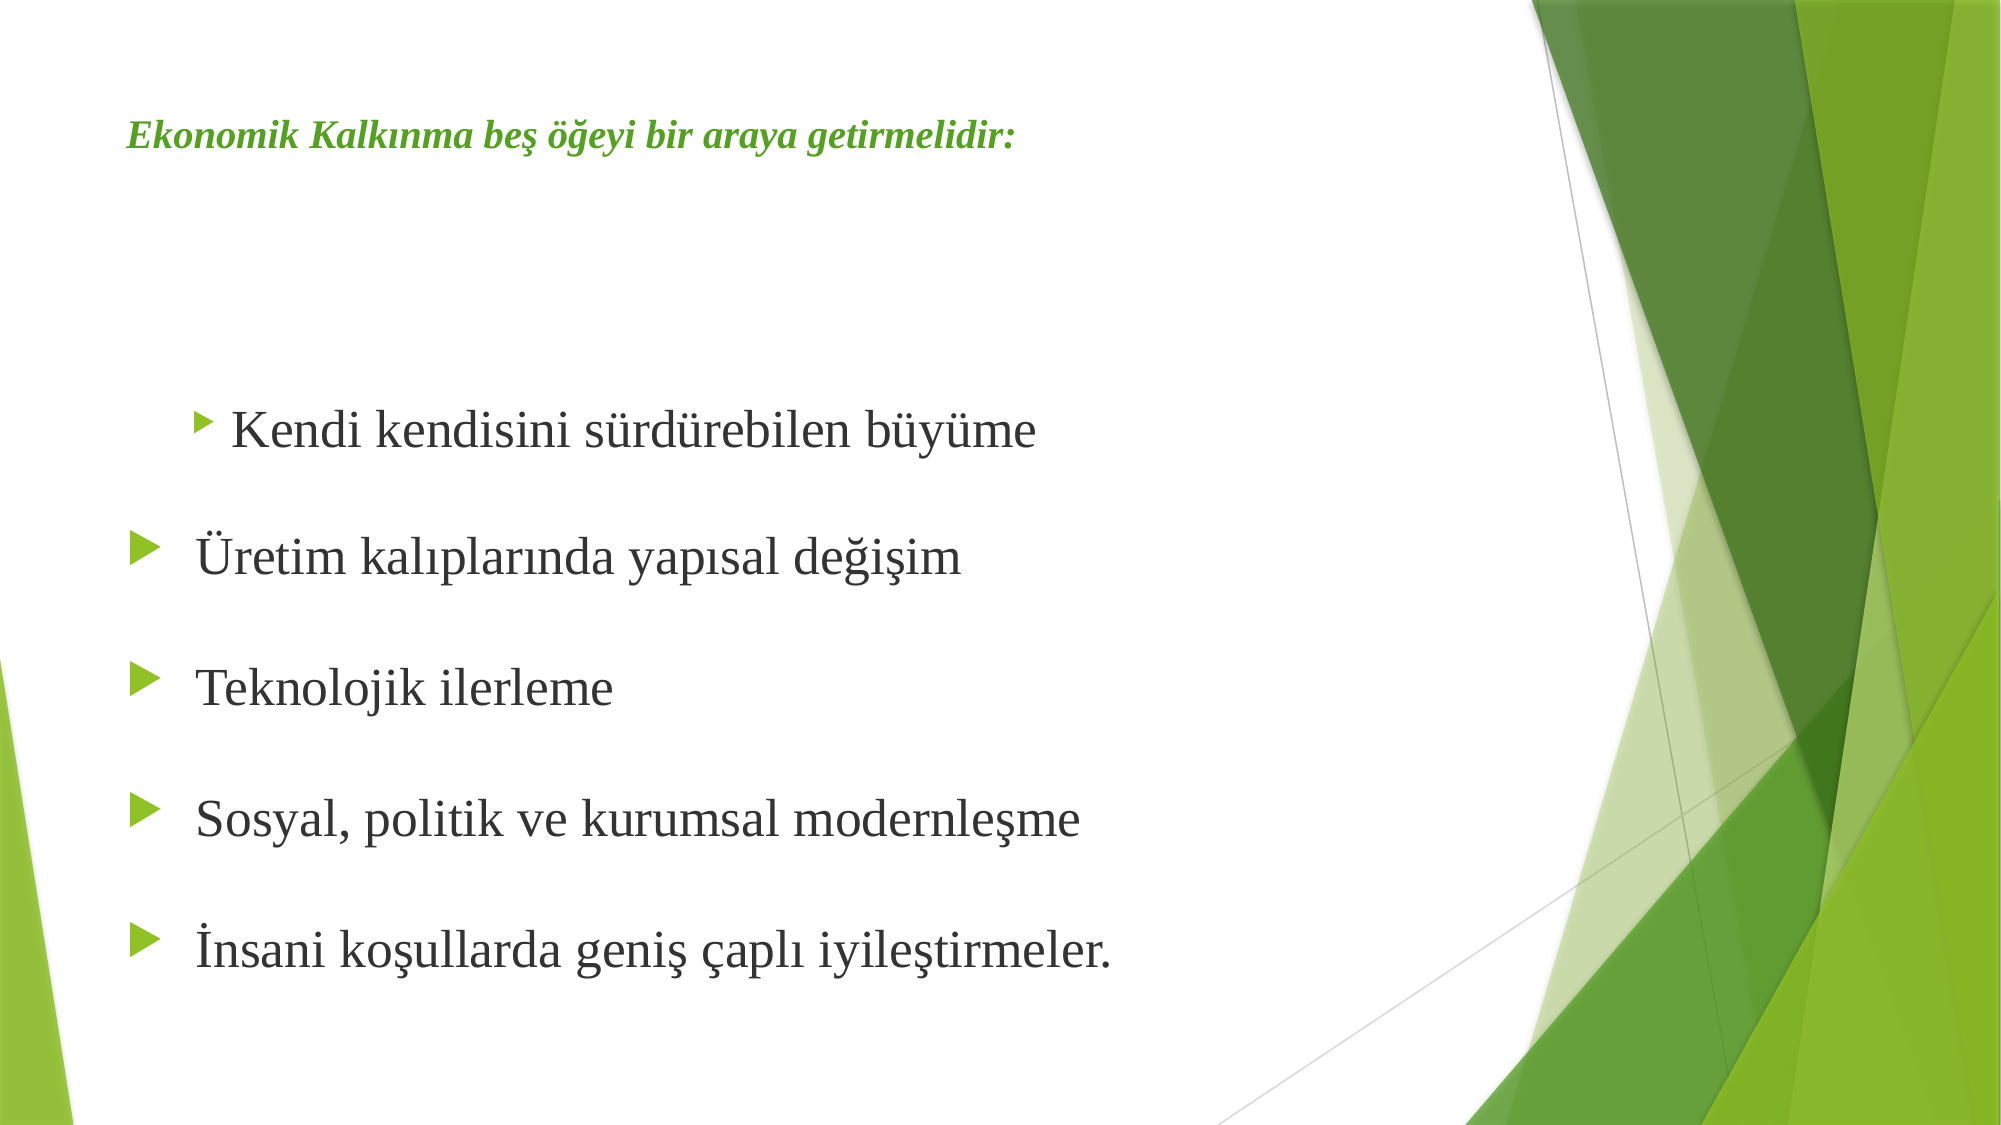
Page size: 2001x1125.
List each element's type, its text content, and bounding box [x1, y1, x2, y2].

title Ekonomik Kalkınma beş öğeyi bir araya getirmelidir: [111, 99, 1522, 221]
list Kendi kendisini sürdürebilen büyüme Üretim kalıplarında yapısal değişim Teknolojik ilerleme Sosyal, politik ve kurumsal modernleşme İnsani koşullarda geniş çaplı iyileştirmeler. [111, 354, 1522, 992]
